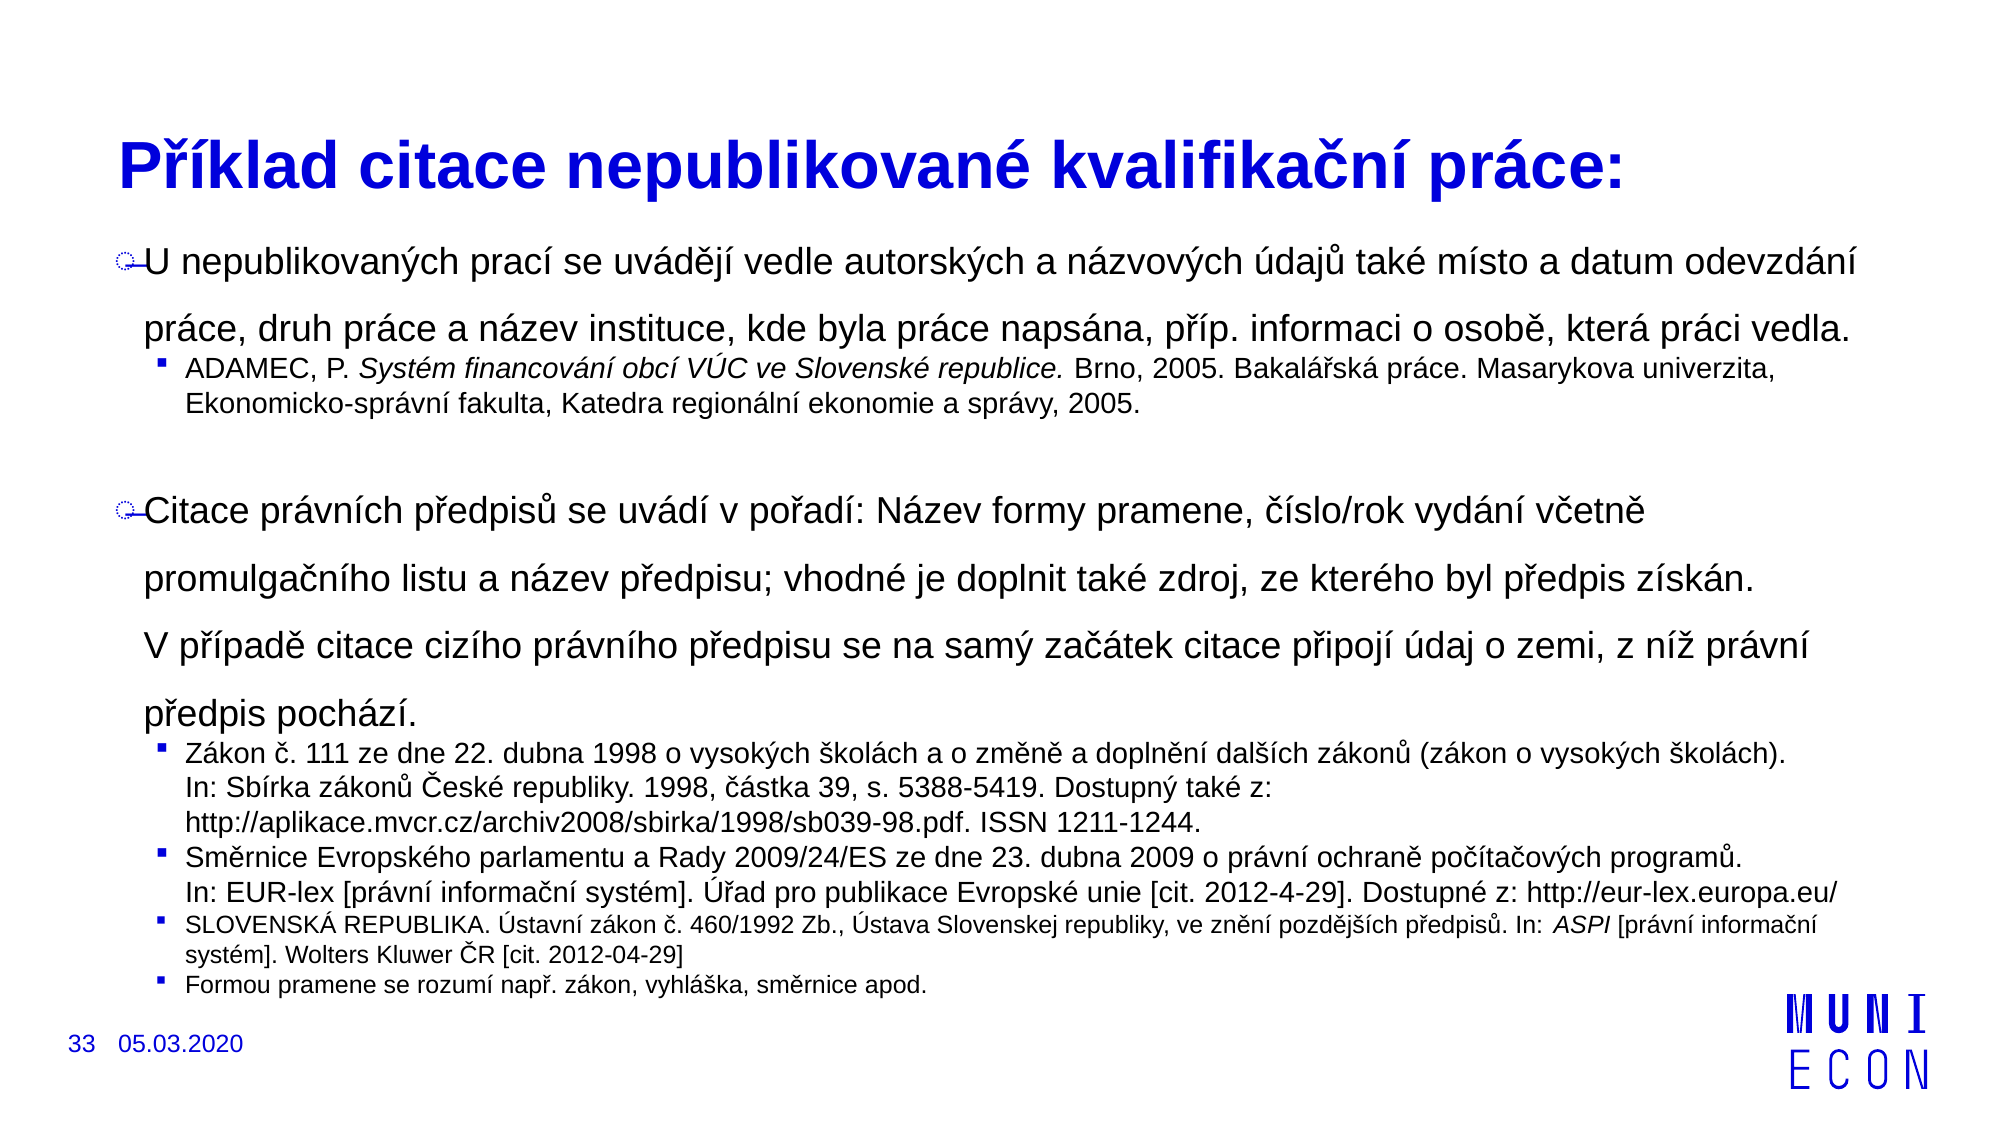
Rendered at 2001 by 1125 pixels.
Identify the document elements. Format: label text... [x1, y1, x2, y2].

list U nepublikovaných prací se uvádějí vedle autorských a názvových údajů také místo a datum odevzdání práce, druh práce a název instituce, kde byla práce napsána, příp. informaci o osobě, která práci vedla. ADAMEC, P. Systém financování obcí VÚC ve Slovenské republice. Brno, 2005. Bakalářská práce. Masarykova univerzita, Ekonomicko-správní fakulta, Katedra regionální ekonomie a správy, 2005. Citace právních předpisů se uvádí v pořadí: Název formy pramene, číslo/rok vydání včetně promulgačního listu a název předpisu; vhodné je doplnit také zdroj, ze kterého byl předpis získán. V případě citace cizího právního předpisu se na samý začátek citace připojí údaj o zemi, z níž právní předpis pochází. Zákon č. 111 ze dne 22. dubna 1998 o vysokých školách a o změně a doplnění dalších zákonů (zákon o vysokých školách). In: Sbírka zákonů České republiky. 1998, částka 39, s. 5388-5419. Dostupný také z: http://aplikace.mvcr.cz/archiv2008/sbirka/1998/sb039-98.pdf. ISSN 1211-1244. Směrnice Evropského parlamentu a Rady 2009/24/ES ze dne 23. dubna 2009 o právní ochraně počítačových programů. In: EUR-lex [právní informační systém]. Úřad pro publikace Evropské unie [cit. 2012-4-29]. Dostupné z: http://eur-lex.europa.eu/ SLOVENSKÁ REPUBLIKA. Ústavní zákon č. 460/1992 Zb., Ústava Slovenskej republiky, ve znění pozdějších předpisů. In: ASPI [právní informační systém]. Wolters Kluwer ČR [cit. 2012-04-29] Formou pramene se rozumí např. zákon, vyhláška, směrnice apod. [102, 214, 1883, 1125]
slide_number 33 [67, 1021, 110, 1063]
footer 05.03.2020 [118, 1021, 1418, 1063]
title Příklad citace nepublikované kvalifikační práce: [118, 118, 1883, 193]
